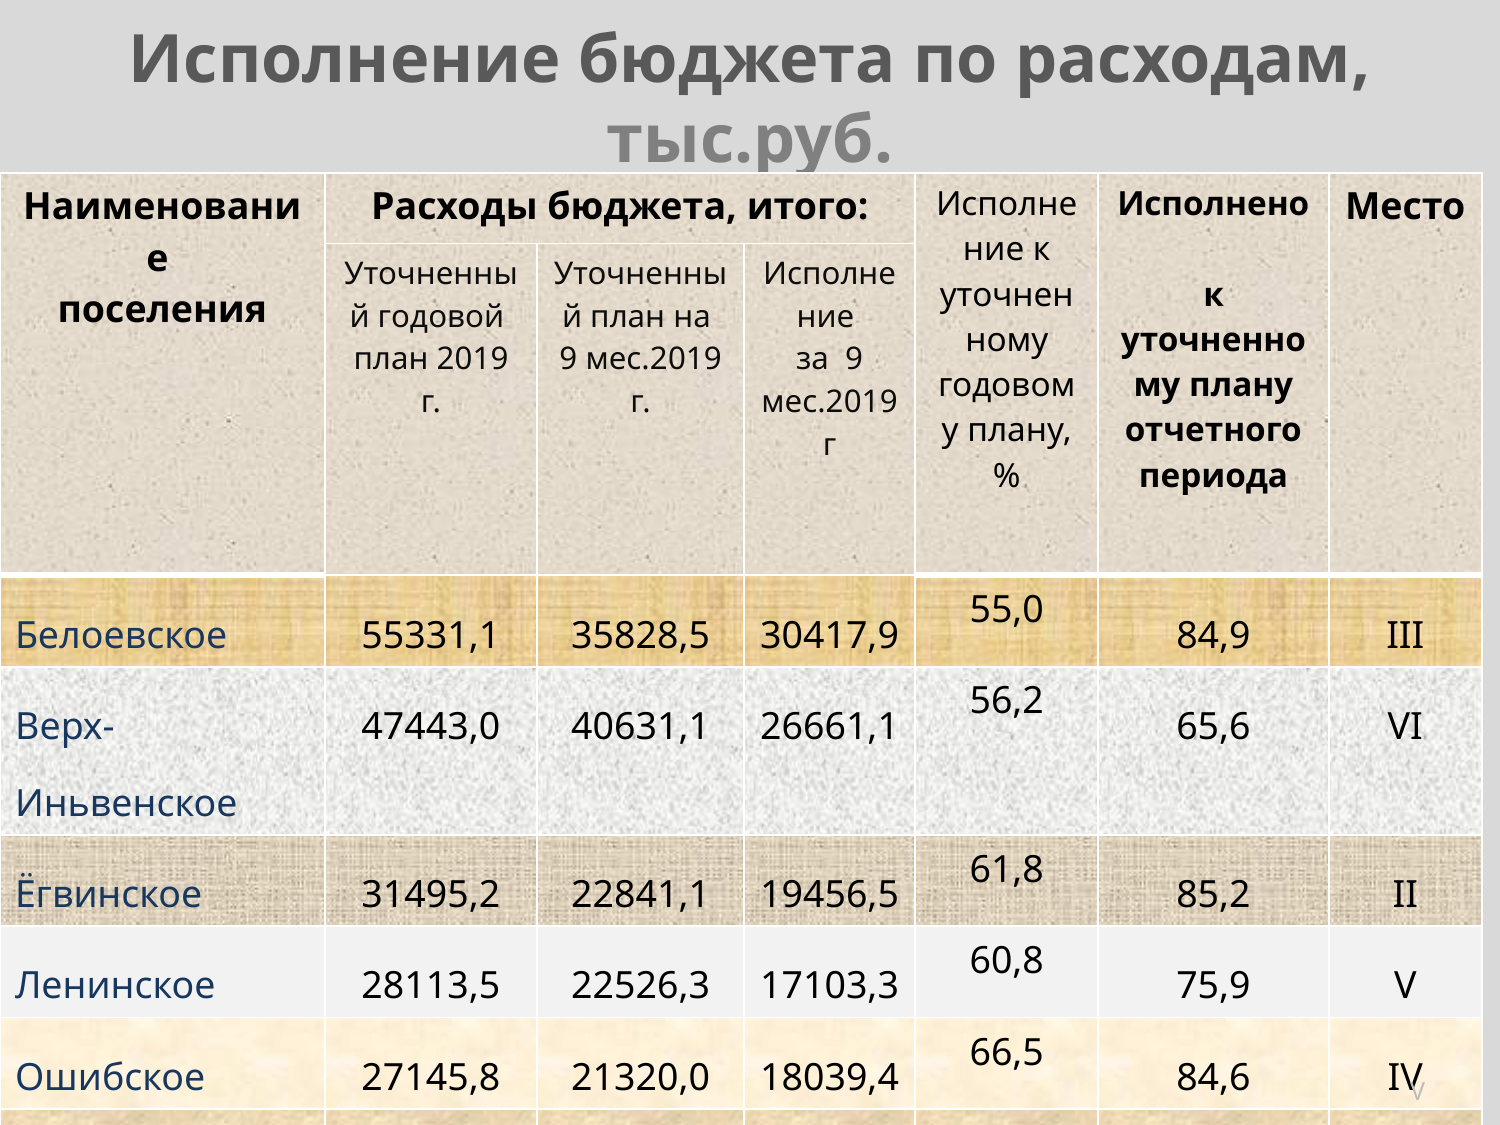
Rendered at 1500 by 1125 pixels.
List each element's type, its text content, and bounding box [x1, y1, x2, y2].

table_cell 84,6 [1099, 1018, 1328, 1108]
table_cell 21320,0 [538, 1018, 743, 1108]
table_header Исполнено к уточненному плану отчетного периода [1099, 174, 1328, 572]
table_cell Ёгвинское [1, 836, 324, 925]
table_cell 27145,8 [326, 1018, 536, 1108]
table_cell 65,6 [1099, 668, 1328, 834]
table_cell 28113,5 [326, 927, 536, 1017]
slide_number V [1299, 1052, 1425, 1113]
table_cell 56,2 [916, 668, 1097, 834]
table_cell 24794,4 [745, 1110, 914, 1125]
table_cell 35828,5 [538, 576, 743, 666]
table_cell 66,5 [916, 1018, 1097, 1108]
table_cell VI [1330, 668, 1481, 834]
table_cell 18039,4 [745, 1018, 914, 1108]
table_cell 40631,1 [538, 668, 743, 834]
table_cell III [1330, 578, 1481, 666]
table_cell 61,8 [916, 836, 1097, 925]
table_cell 64,8 [916, 1110, 1097, 1125]
table_cell 17103,3 [745, 927, 914, 1017]
table_cell 38189,4 [326, 1110, 536, 1125]
table_cell Верх-Иньвенское [1, 668, 324, 834]
table_header Место [1330, 174, 1481, 572]
table_header Исполнение к уточненному годовому плану, % [916, 174, 1097, 572]
table_cell Ленинское [1, 927, 324, 1017]
table_cell 22841,1 [538, 836, 743, 925]
table_cell 26661,1 [745, 668, 914, 834]
table_cell 19456,5 [745, 836, 914, 925]
table_cell 84,9 [1099, 578, 1328, 666]
table_cell IV [1330, 1018, 1481, 1108]
table_cell 28807,1 [538, 1110, 743, 1125]
table_cell 47443,0 [326, 668, 536, 834]
title Исполнение бюджета по расходам, тыс.руб. [75, 0, 1425, 172]
table_cell Ошибское [1, 1018, 324, 1108]
table_header Наименование поселения [1, 174, 324, 572]
table_cell 85,2 [1099, 836, 1328, 925]
table_cell Исполнение за 9 мес.2019 г [745, 244, 914, 574]
table_cell 55,0 [916, 578, 1097, 666]
table_cell Степановское [1, 1110, 324, 1125]
table_cell 86,1 [1099, 1110, 1328, 1125]
table_cell 60,8 [916, 927, 1097, 1017]
table_cell II [1330, 836, 1481, 925]
table_header Расходы бюджета, итого: [326, 174, 914, 243]
table_cell I [1330, 1110, 1481, 1125]
table_cell Уточненный годовой план 2019 г. [326, 244, 536, 574]
table_cell 30417,9 [745, 576, 914, 666]
table_cell 31495,2 [326, 836, 536, 925]
table_cell 22526,3 [538, 927, 743, 1017]
table_cell V [1330, 927, 1481, 1017]
table_cell Уточненный план на 9 мес.2019 г. [538, 244, 743, 574]
table_cell 55331,1 [326, 576, 536, 666]
table_cell 75,9 [1099, 927, 1328, 1017]
table_cell Белоевское [1, 578, 324, 666]
